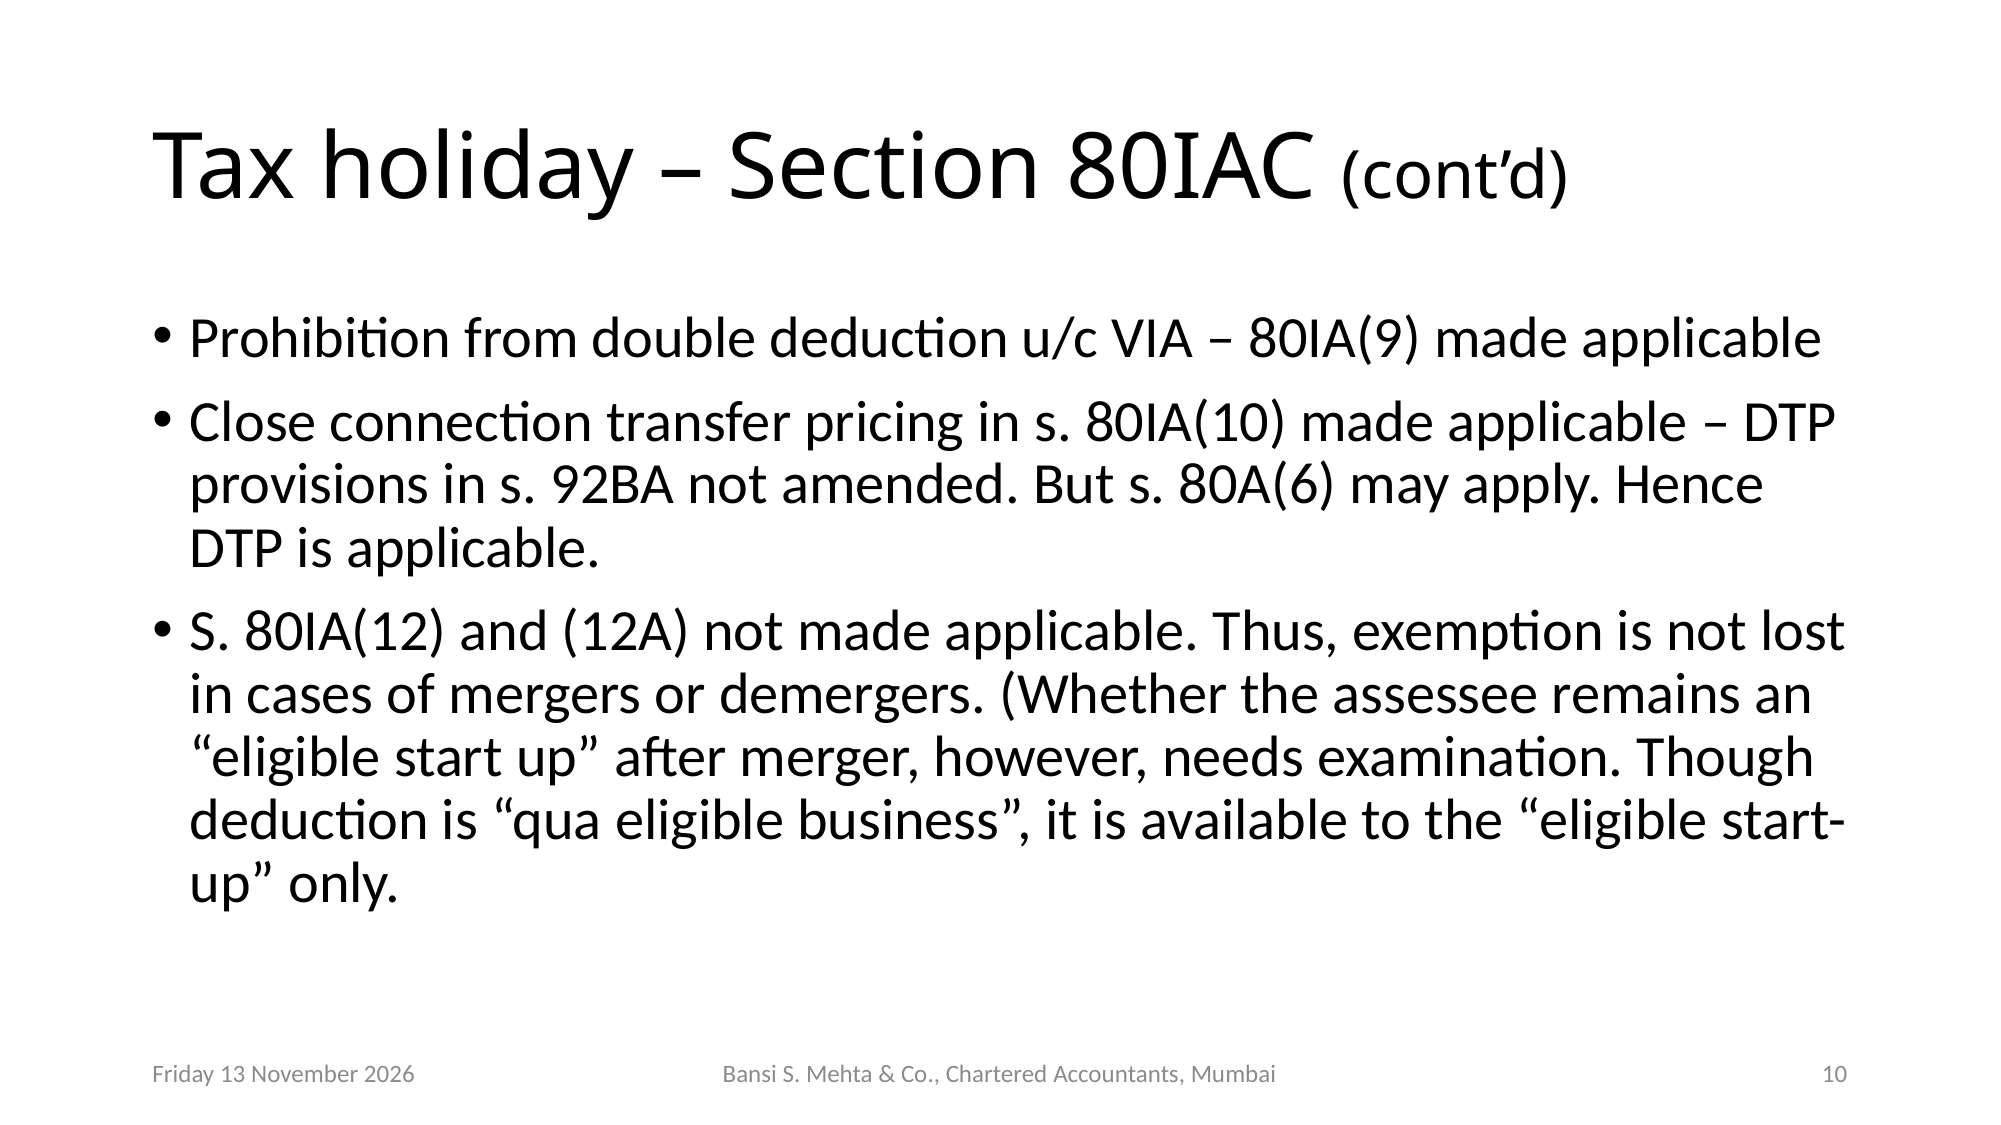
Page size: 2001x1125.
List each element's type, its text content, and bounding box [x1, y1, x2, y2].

title Tax holiday – Section 80IAC (cont’d) [137, 59, 1863, 278]
slide_number 11 [1412, 1042, 1863, 1103]
list Prohibition from double deduction u/c VIA – 80IA(9) made applicable Close connection transfer pricing in s. 80IA(10) made applicable – DTP provisions in s. 92BA not amended. But s. 80A(6) may apply. Hence DTP is applicable. S. 80IA(12) and (12A) not made applicable. Thus, exemption is not lost in cases of mergers or demergers. (Whether the assessee remains an “eligible start up” after merger, however, needs examination. Though deduction is “qua eligible business”, it is available to the “eligible start-up” only. [137, 299, 1863, 1014]
footer Bansi S. Mehta & Co., Chartered Accountants, Mumbai [662, 1042, 1338, 1103]
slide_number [137, 1042, 588, 1103]
